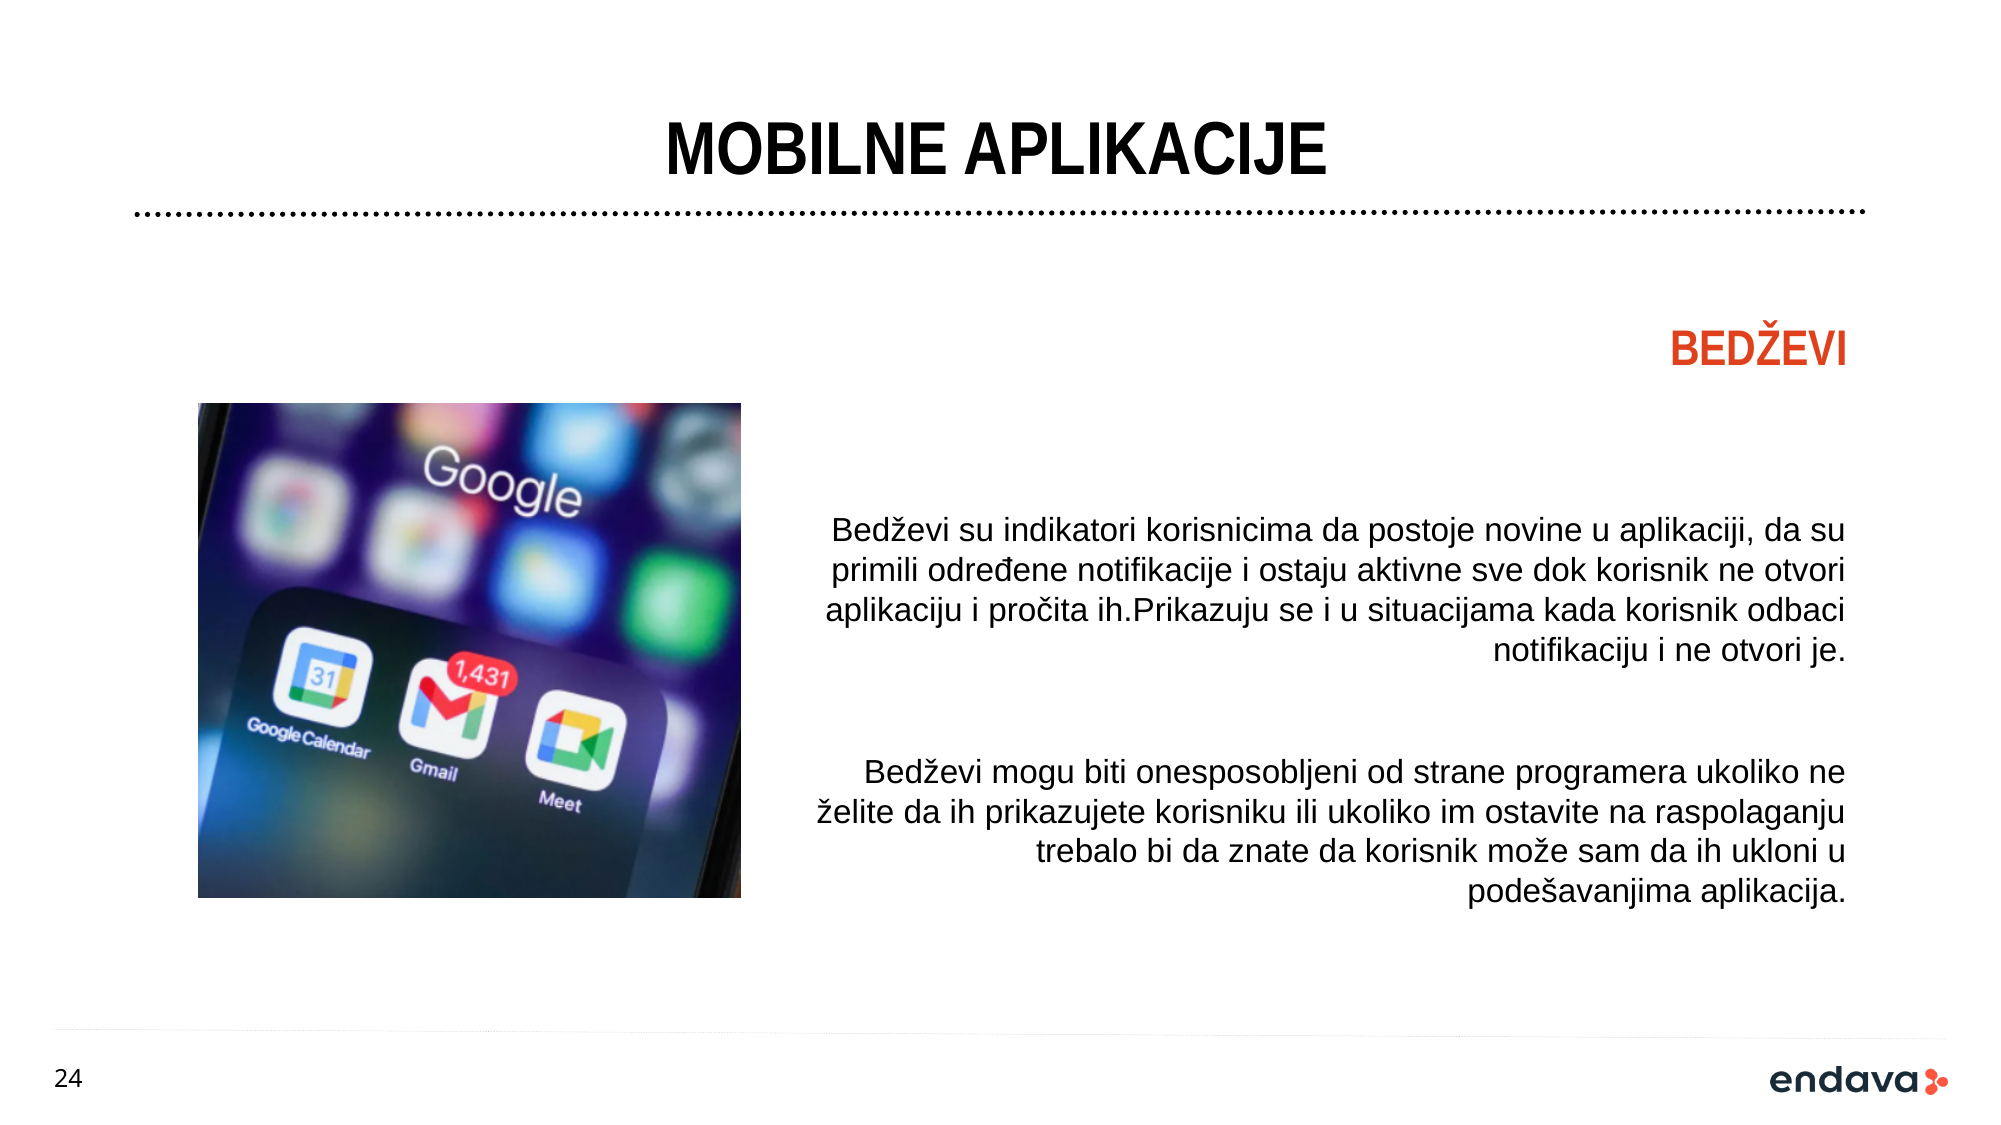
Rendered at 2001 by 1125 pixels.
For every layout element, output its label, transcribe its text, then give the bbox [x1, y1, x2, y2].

list Bedževi [812, 319, 1863, 383]
picture [1863, 1066, 1948, 1095]
list Bedževi su indikatori korisnicima da postoje novine u aplikaciji, da su primili određene notifikacije i ostaju aktivne sve dok korisnik ne otvori aplikaciju i pročita ih.Prikazuju se i u situacijama kada korisnik odbaci notifikaciju i ne otvori je. Bedževi mogu biti onesposobljeni od strane programera ukoliko ne želite da ih prikazujete korisniku ili ukoliko im ostavite na raspolaganju trebalo bi da znate da korisnik može sam da ih ukloni u podešavanjima aplikacija. [812, 501, 1863, 1125]
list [198, 403, 741, 899]
title MOBILNE APLIKACIJE [198, 26, 1812, 195]
